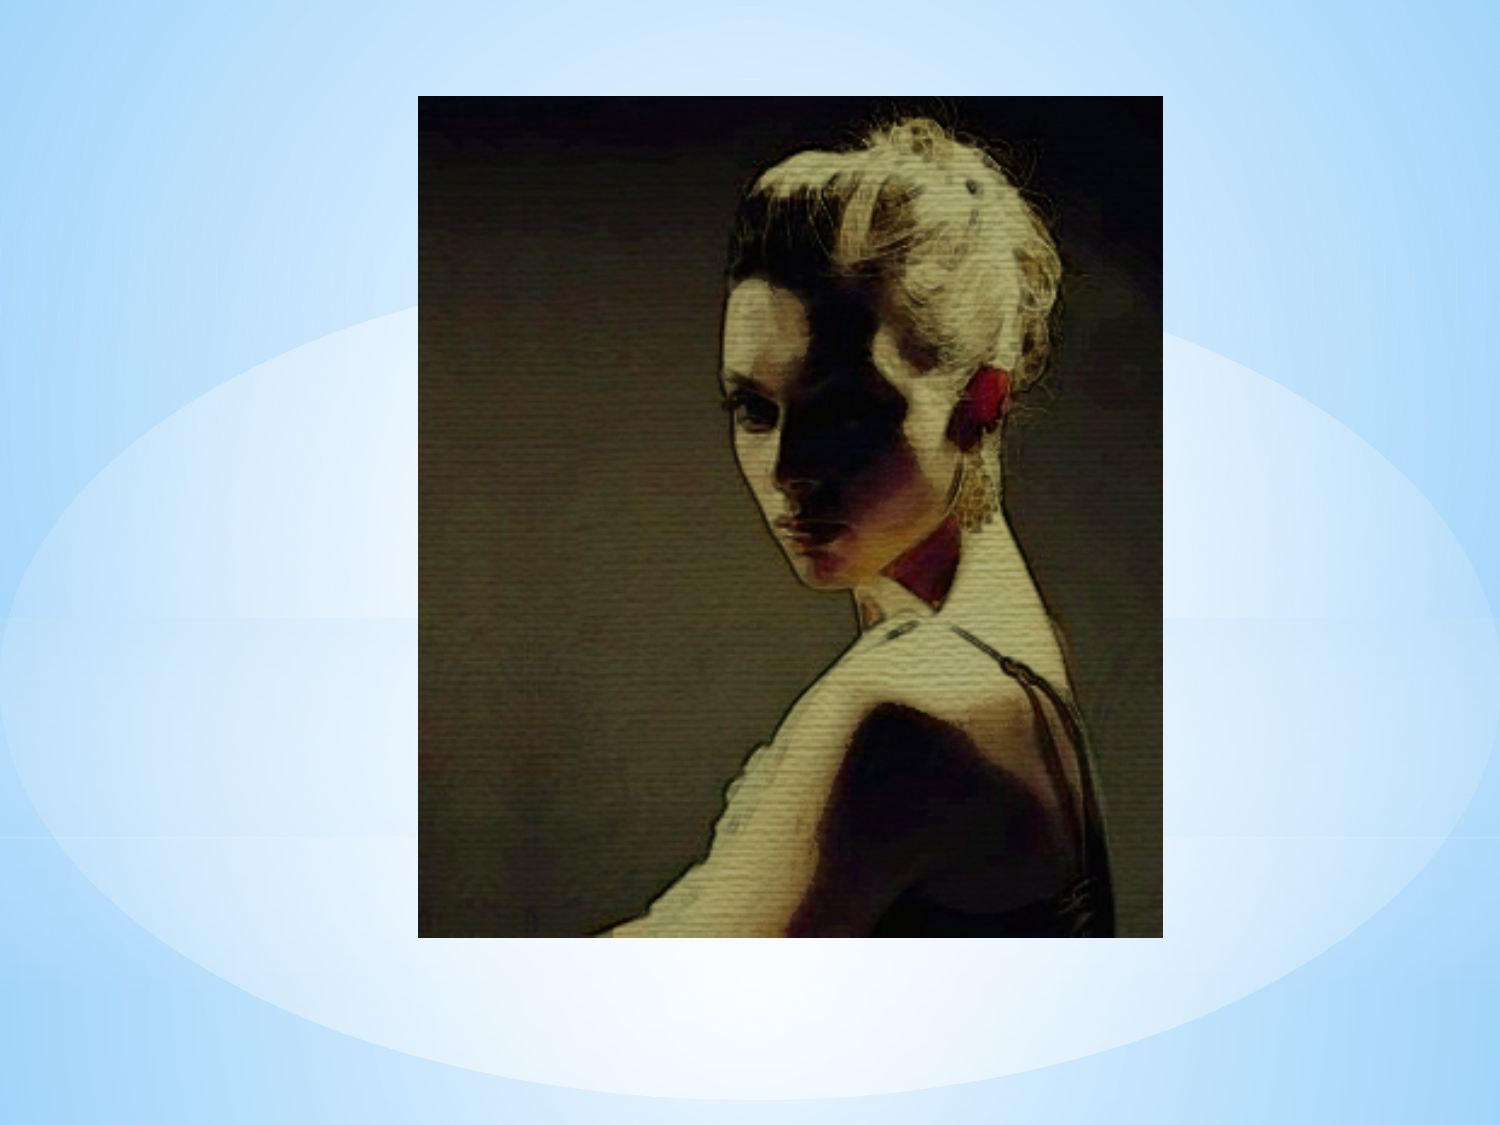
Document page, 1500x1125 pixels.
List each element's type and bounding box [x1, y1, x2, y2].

picture [417, 96, 1163, 938]
